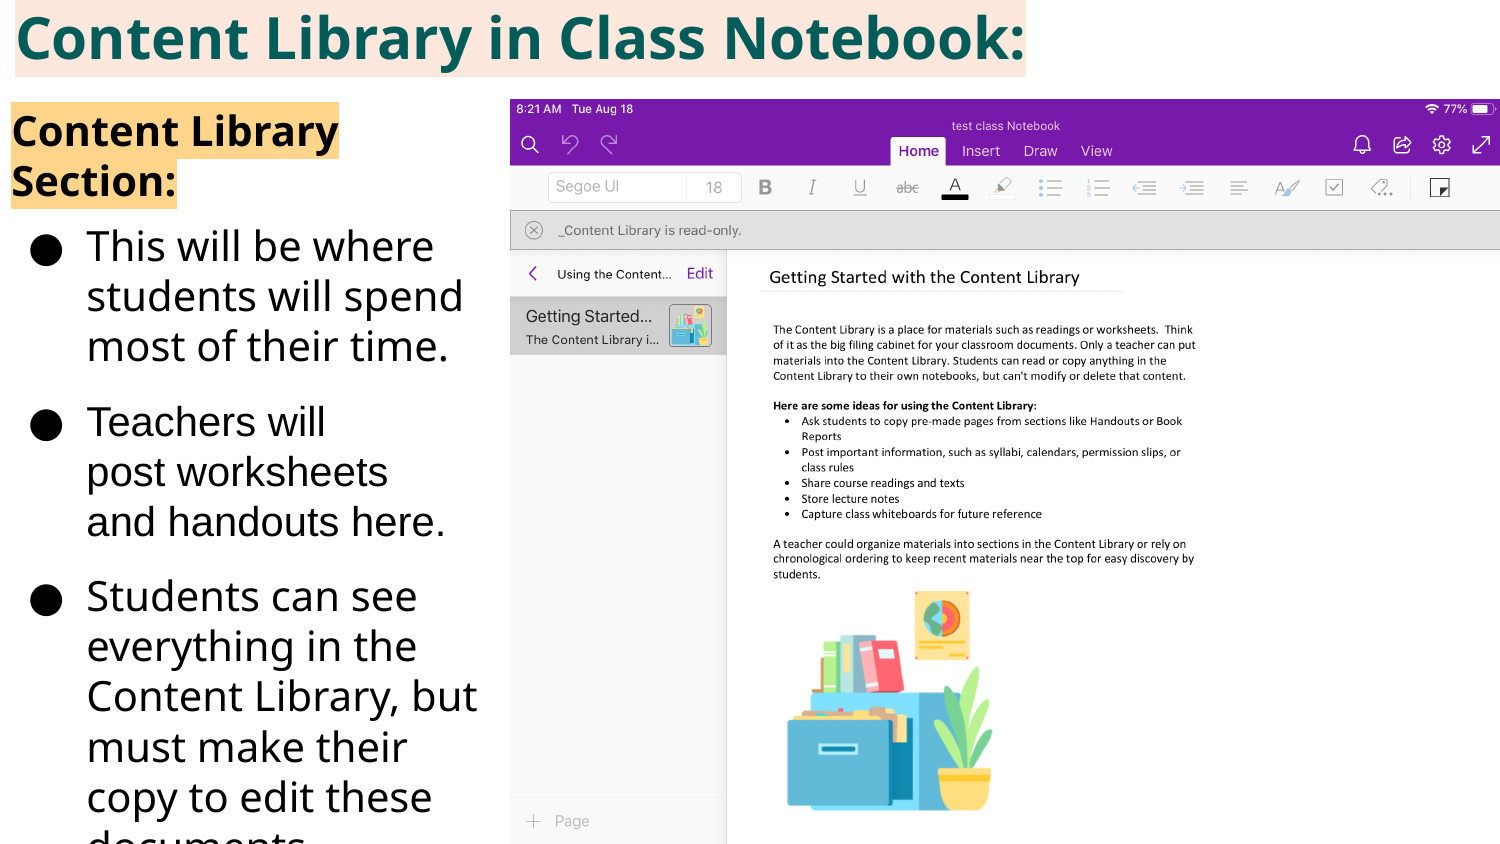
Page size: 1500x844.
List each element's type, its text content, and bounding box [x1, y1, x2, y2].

text_box Content Library Section: This will be where students will spend most of their time. Teachers will post worksheets and handouts here. Students can see everything in the Content Library, but must make their copy to edit these documents. [0, 90, 520, 844]
title Content Library in Class Notebook: [0, 0, 1500, 73]
picture [510, 99, 1500, 844]
